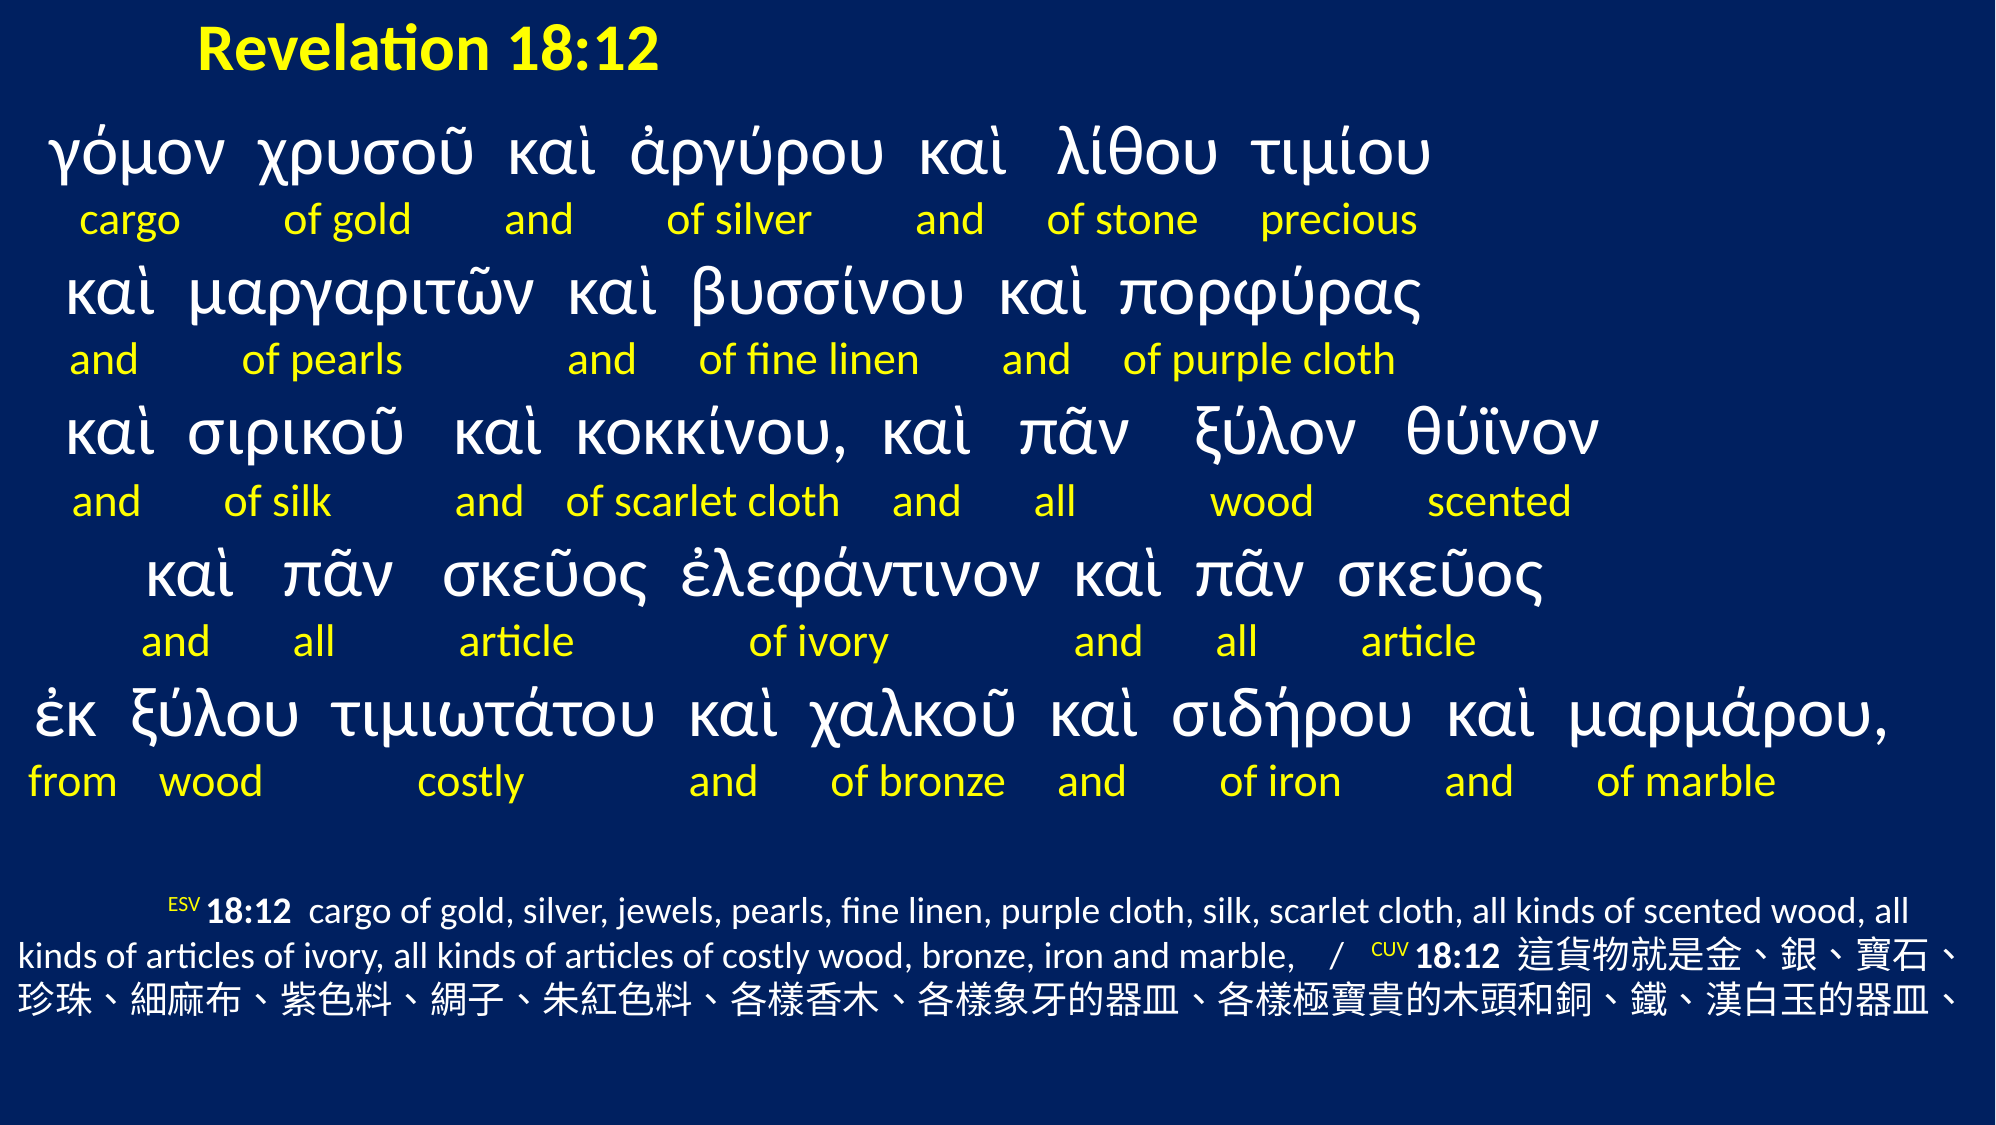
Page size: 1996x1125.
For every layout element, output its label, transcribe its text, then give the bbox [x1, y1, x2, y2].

text_box Revelation 18:12 γόμον χρυσοῦ καὶ ἀργύρου καὶ λίθου τιμίου cargo of gold and of silver and of stone precious καὶ μαργαριτῶν καὶ βυσσίνου καὶ πορφύρας and of pearls and of fine linen and of purple cloth καὶ σιρικοῦ καὶ κοκκίνου, καὶ πᾶν ξύλον θύϊνον and of silk and of scarlet cloth and all wood scented καὶ πᾶν σκεῦος ἐλεφάντινον καὶ πᾶν σκεῦος and all article of ivory and all article ἐκ ξύλου τιμιωτάτου καὶ χαλκοῦ καὶ σιδήρου καὶ μαρμάρου, from wood costly and of bronze and of iron and of marble ESV 18:12 cargo of gold, silver, jewels, pearls, fine linen, purple cloth, silk, scarlet cloth, all kinds of scented wood, all kinds of articles of ivory, all kinds of articles of costly wood, bronze, iron and marble, / CUV 18:12 這貨物就是金、銀、寶石、珍珠、細麻布、紫色料、綢子、朱紅色料、各樣香木、各樣象牙的器皿、各樣極寶貴的木頭和銅、鐵、漢白玉的器皿、 [0, 0, 1996, 1125]
